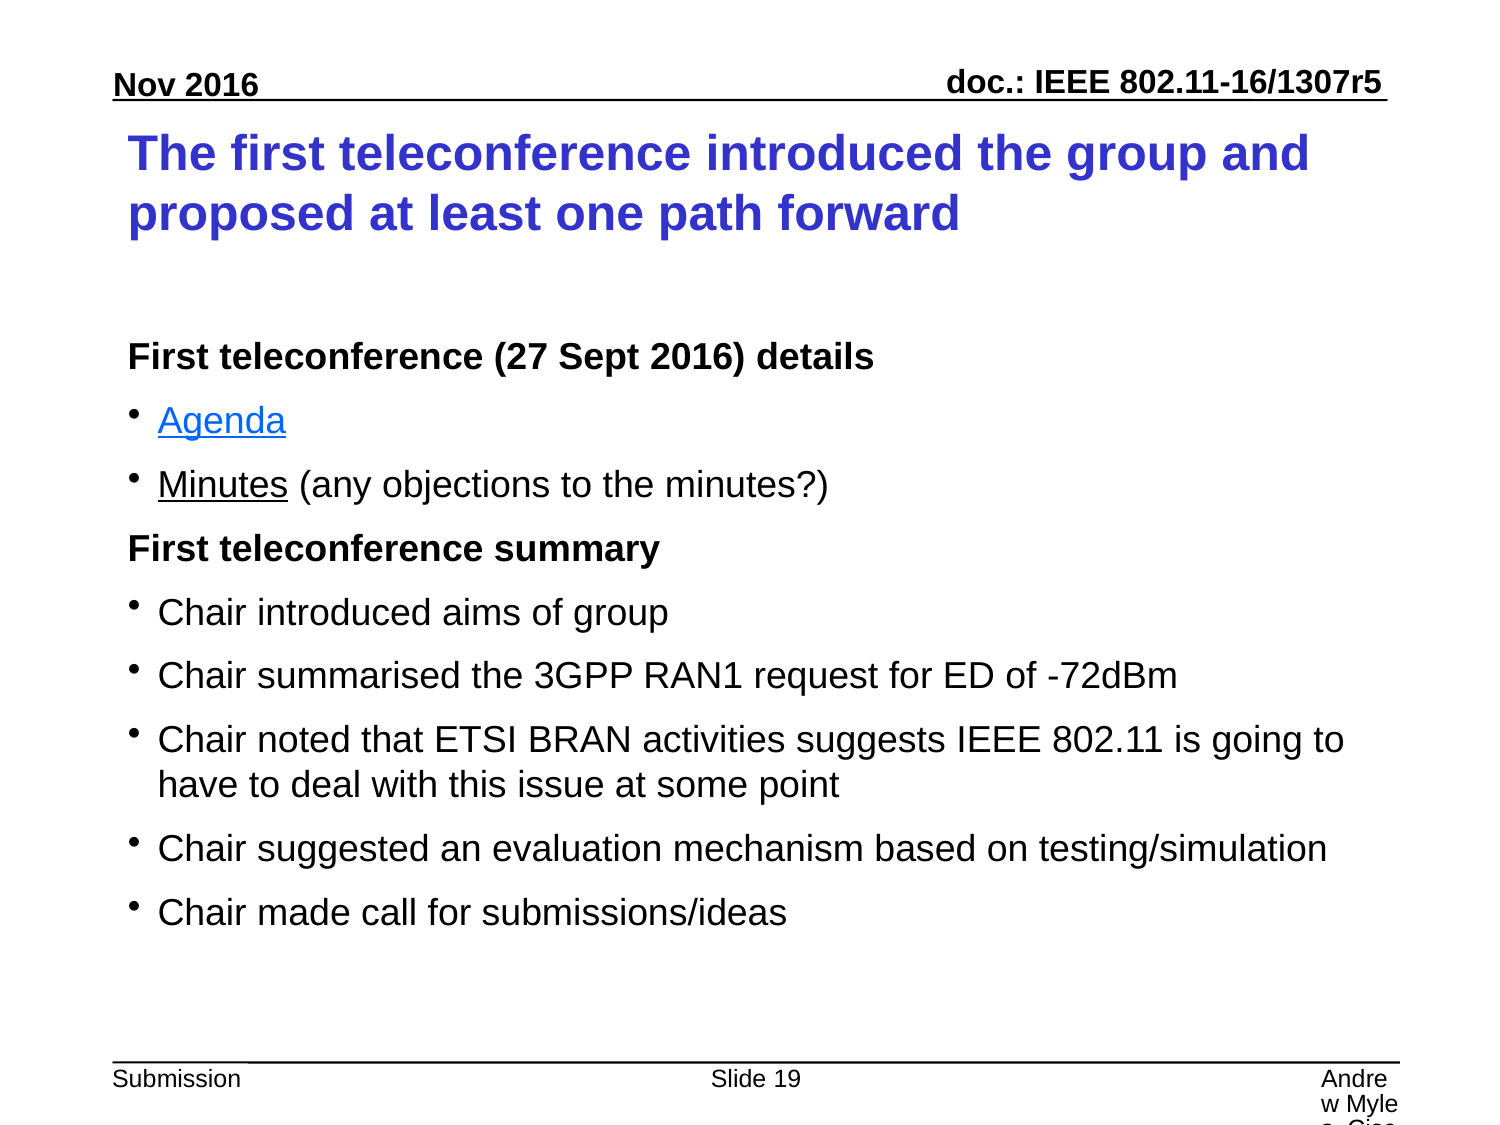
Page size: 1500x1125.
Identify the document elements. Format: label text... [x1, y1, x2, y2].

slide_number Slide 19 [709, 1061, 803, 1093]
title The first teleconference introduced the group and proposed at least one path forward [112, 112, 1388, 288]
footer Andrew Myles, Cisco [1320, 1061, 1402, 1093]
list First teleconference (27 Sept 2016) details Agenda Minutes (any objections to the minutes?) First teleconference summary Chair introduced aims of group Chair summarised the 3GPP RAN1 request for ED of -72dBm Chair noted that ETSI BRAN activities suggests IEEE 802.11 is going to have to deal with this issue at some point Chair suggested an evaluation mechanism based on testing/simulation Chair made call for submissions/ideas [112, 324, 1388, 1000]
